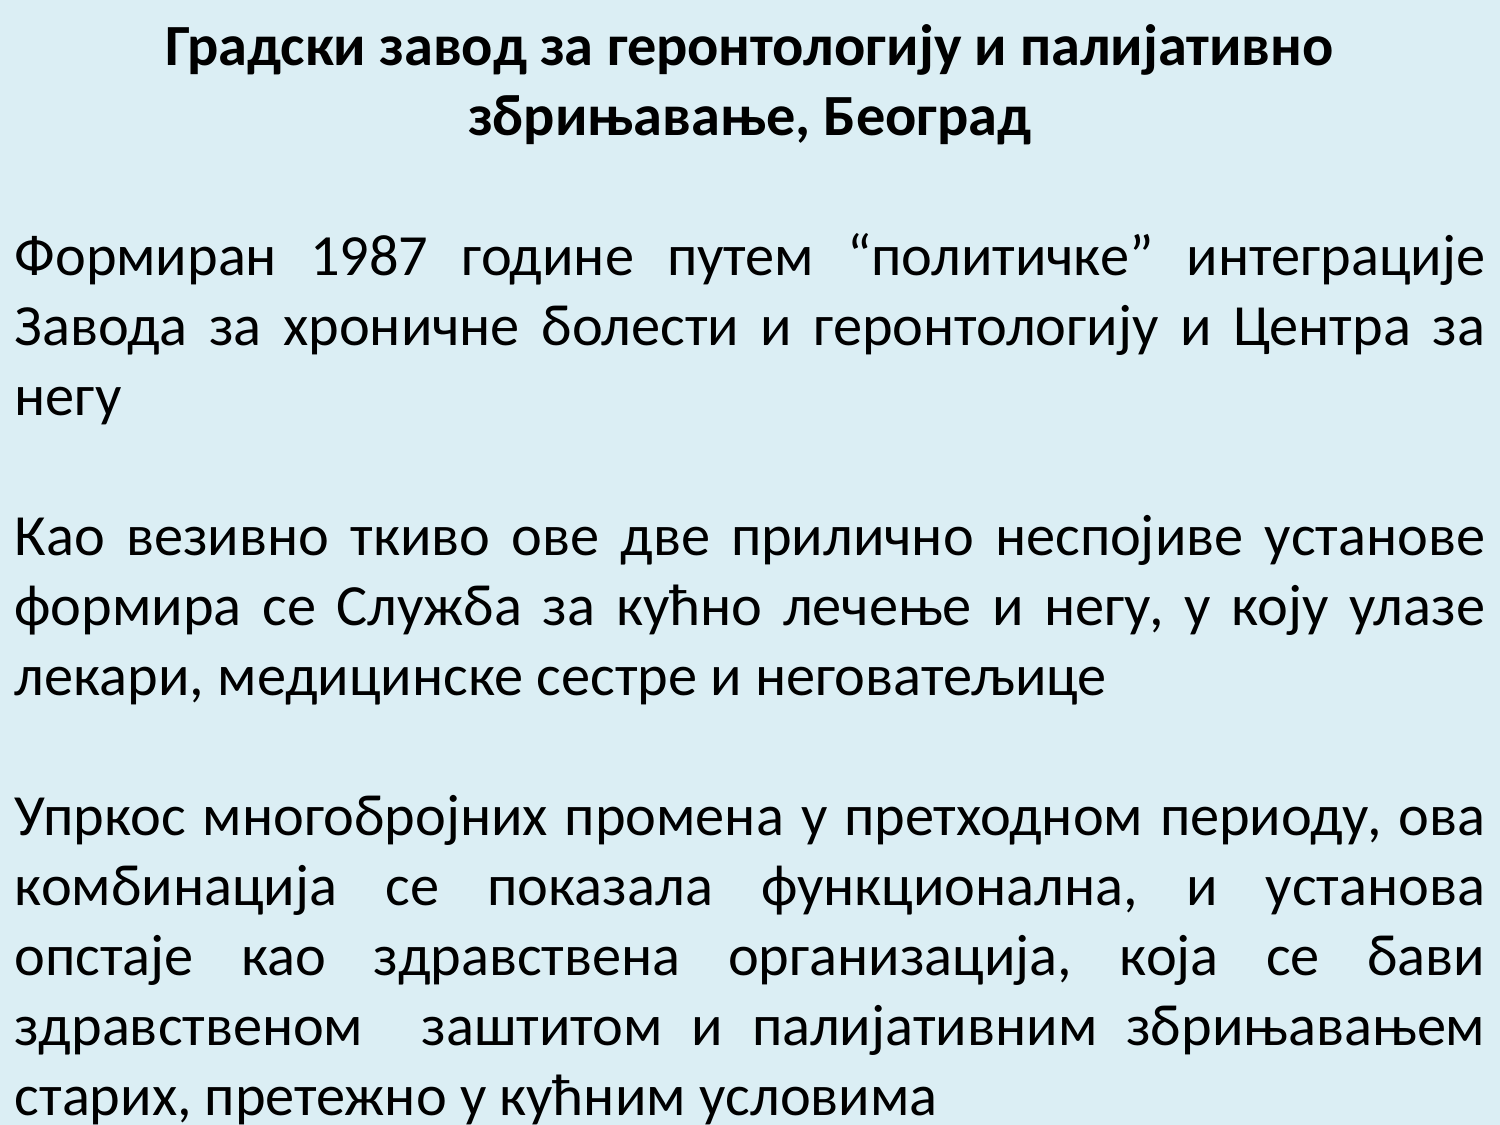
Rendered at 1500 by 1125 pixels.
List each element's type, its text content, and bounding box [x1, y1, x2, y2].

text_box Градски завод за геронтологију и палијативно збрињавање, Београд Формиран 1987 године путем “политичке” интеграције Завода за хроничне болести и геронтологију и Центра за негу Као везивно ткиво ове две прилично неспојиве установе формира се Служба за кућно лечење и негу, у коју улазе лекари, медицинске сестре и неговатељице Упркос многобројних промена у претходном периоду, ова комбинација се показала функционална, и установа опстаје као здравствена организација, која се бави здравственом заштитом и палијативним збрињавањем старих, претежно у кућним условима [0, 0, 1500, 1125]
